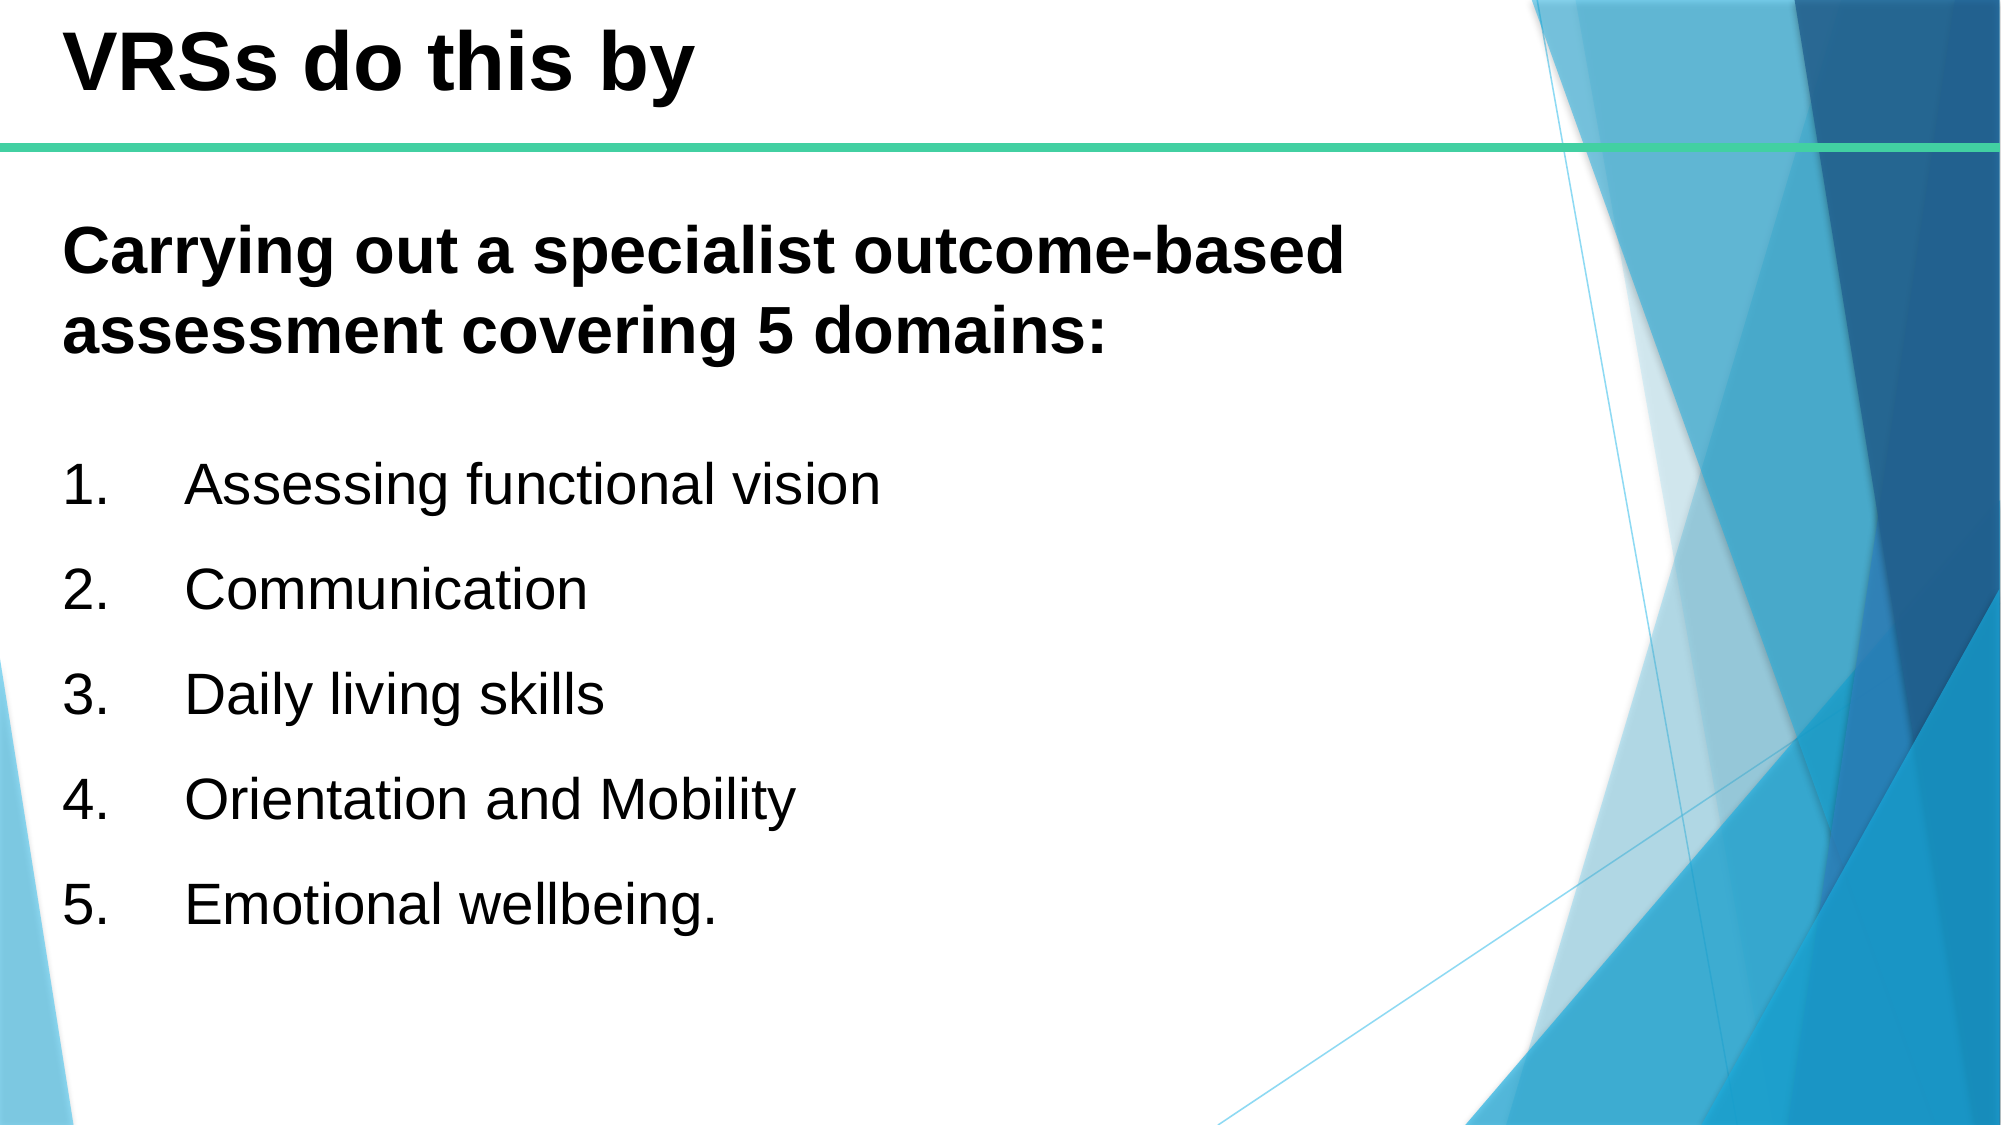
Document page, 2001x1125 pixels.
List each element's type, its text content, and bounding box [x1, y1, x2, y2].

text_box VRSs do this by Carrying out a specialist outcome-based assessment covering 5 domains: [47, 160, 1504, 420]
text_box VRSs do this by Carrying out a specialist outcome-based assessment covering 5 domains: [47, 0, 1504, 143]
text_box Assessing functional vision Communication Daily living skills Orientation and Mobility Emotional wellbeing. [47, 403, 1696, 989]
